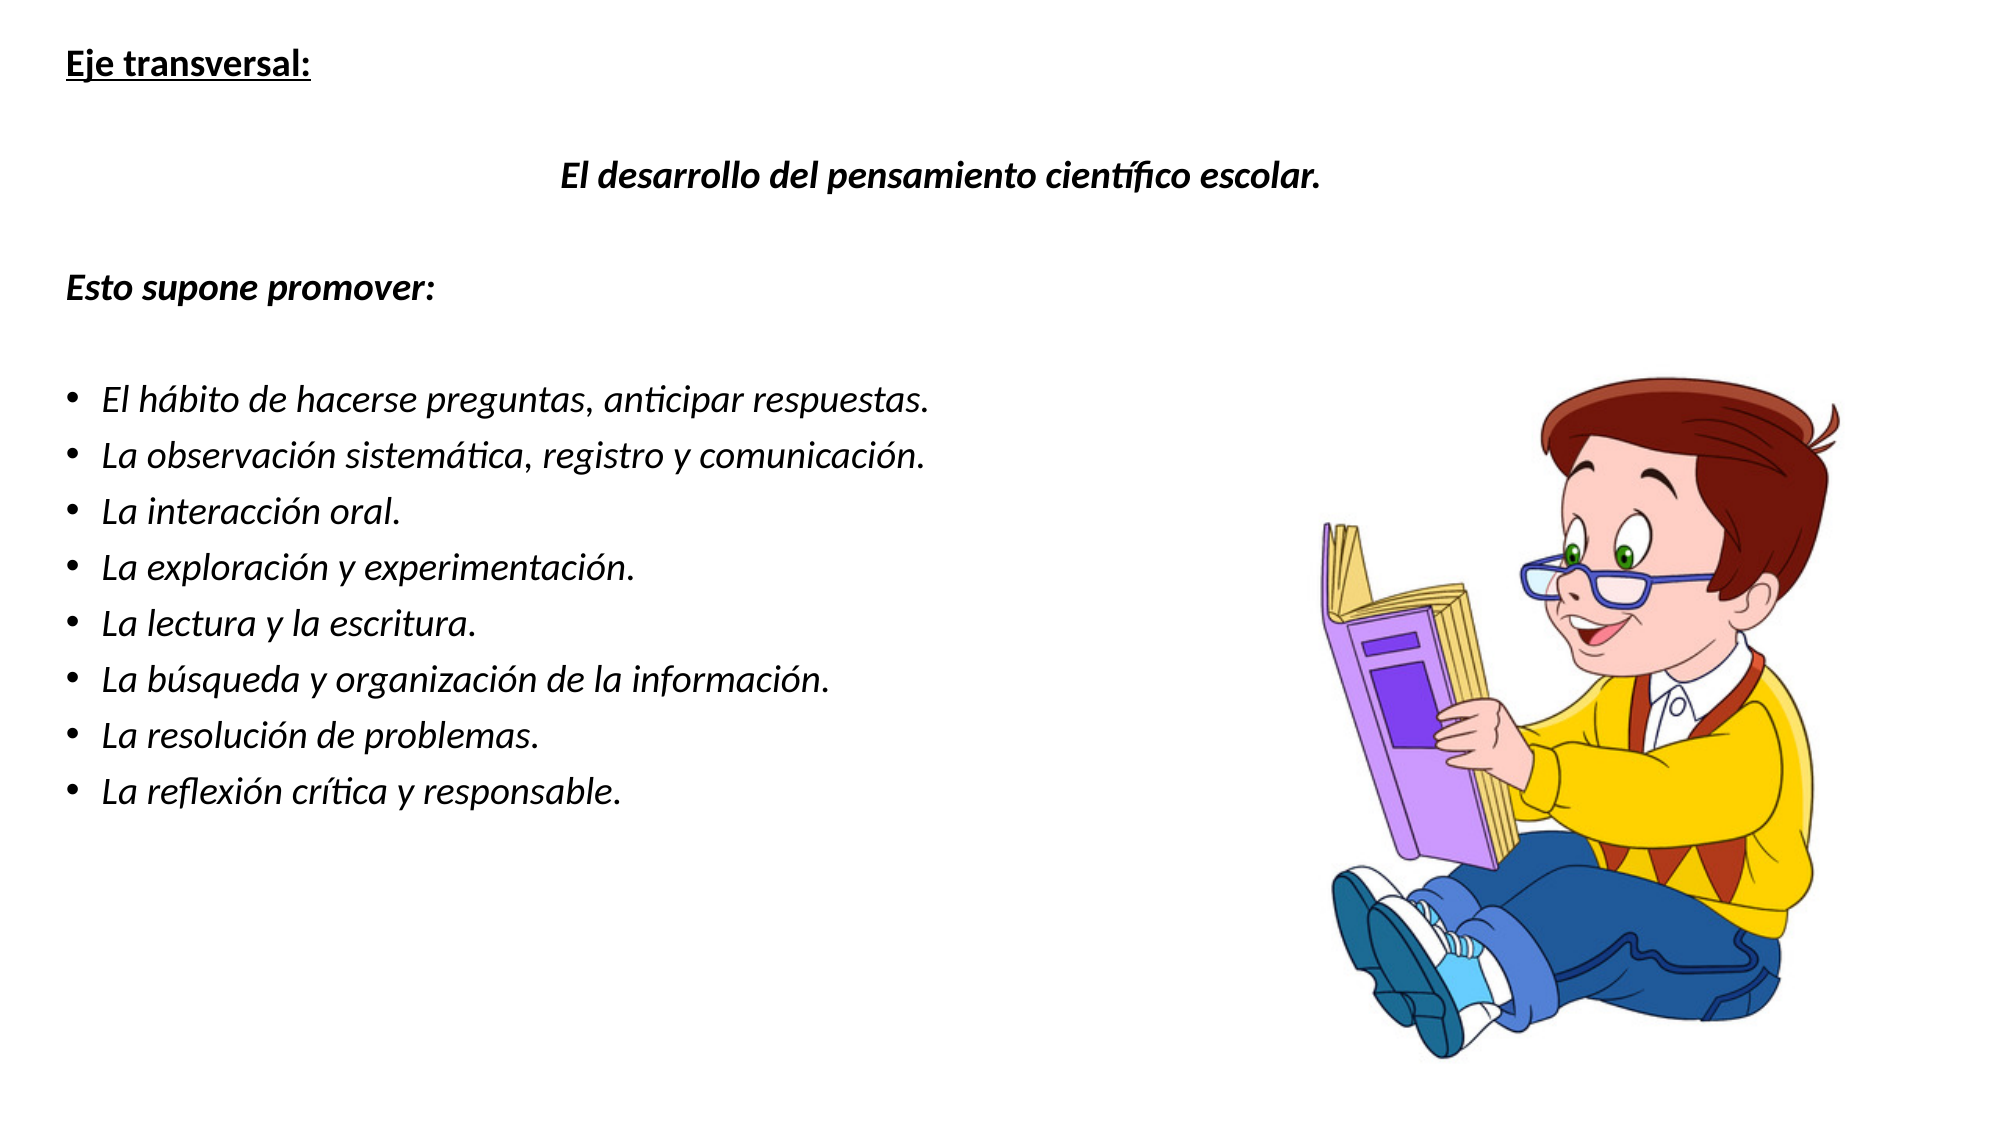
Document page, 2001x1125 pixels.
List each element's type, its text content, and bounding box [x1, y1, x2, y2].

list Eje transversal: El desarrollo del pensamiento científico escolar. Esto supone promover: El hábito de hacerse preguntas, anticipar respuestas. La observación sistemática, registro y comunicación. La interacción oral. La exploración y experimentación. La lectura y la escritura. La búsqueda y organización de la información. La resolución de problemas. La reflexión crítica y responsable. [50, 35, 1832, 824]
picture [1219, 363, 1923, 1067]
